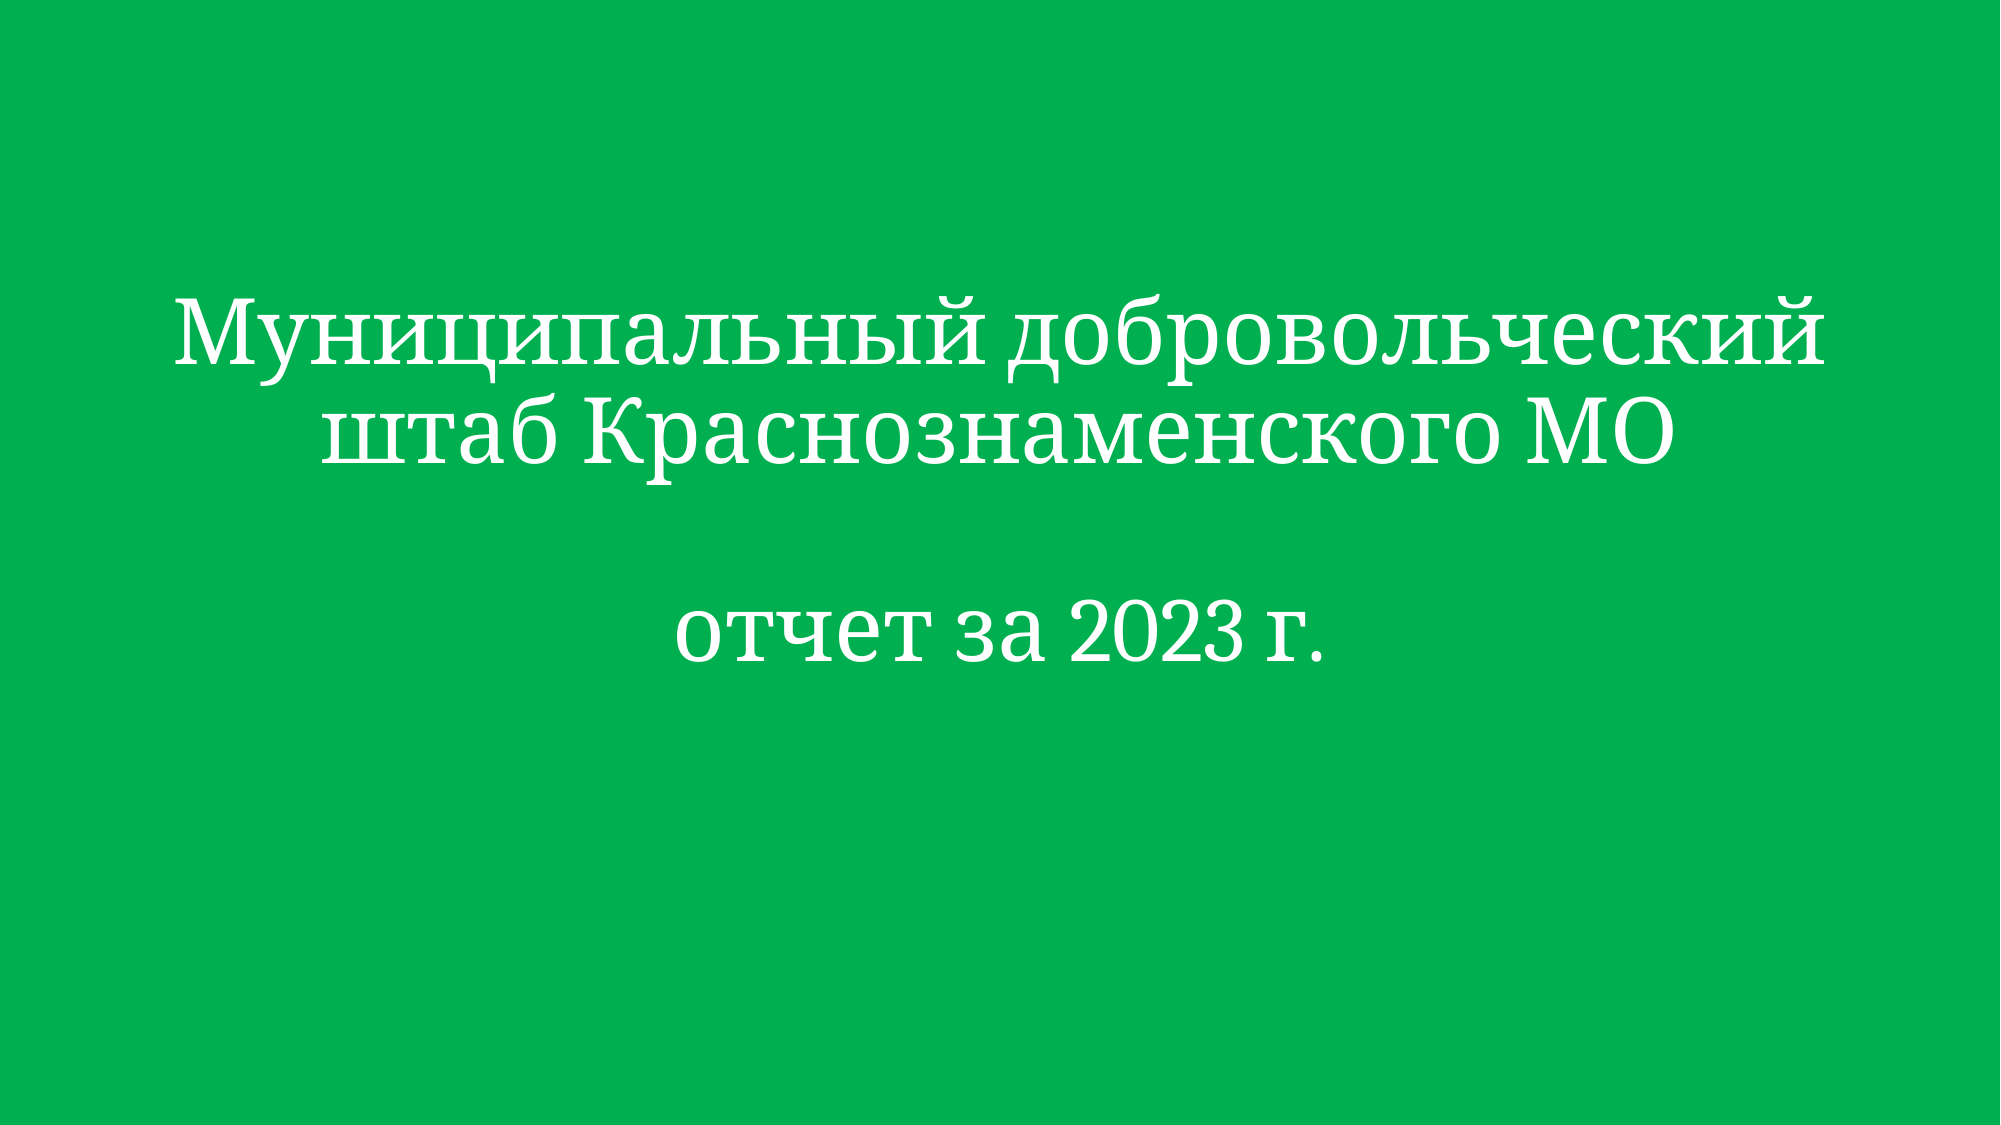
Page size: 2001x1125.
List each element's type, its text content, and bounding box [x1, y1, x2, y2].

title Муниципальный добровольческий штаб Краснознаменского МО отчет за 2023 г. [83, 114, 1917, 852]
